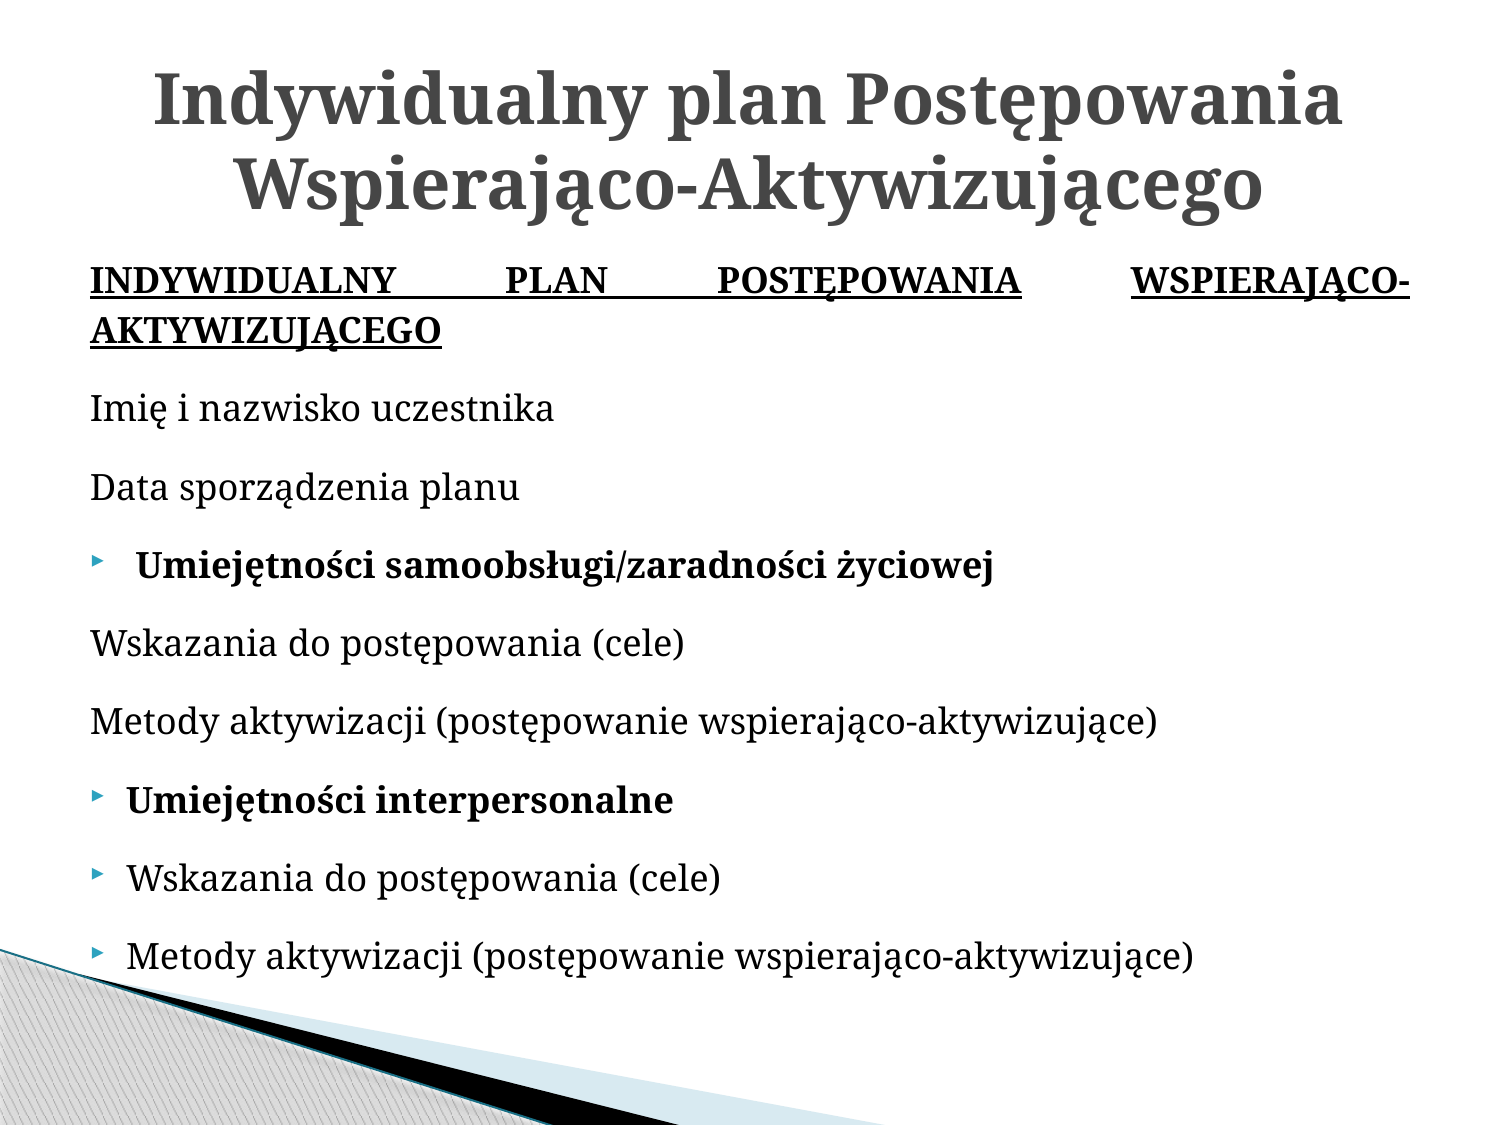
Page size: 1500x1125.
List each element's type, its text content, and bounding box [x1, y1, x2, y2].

list INDYWIDUALNY PLAN POSTĘPOWANIA WSPIERAJĄCO-AKTYWIZUJĄCEGO Imię i nazwisko uczestnika Data sporządzenia planu Umiejętności samoobsługi/zaradności życiowej Wskazania do postępowania (cele) Metody aktywizacji (postępowanie wspierająco-aktywizujące) Umiejętności interpersonalne Wskazania do postępowania (cele) Metody aktywizacji (postępowanie wspierająco-aktywizujące) [75, 243, 1425, 986]
title Indywidualny plan Postępowania Wspierająco-Aktywizującego [75, 45, 1425, 233]
